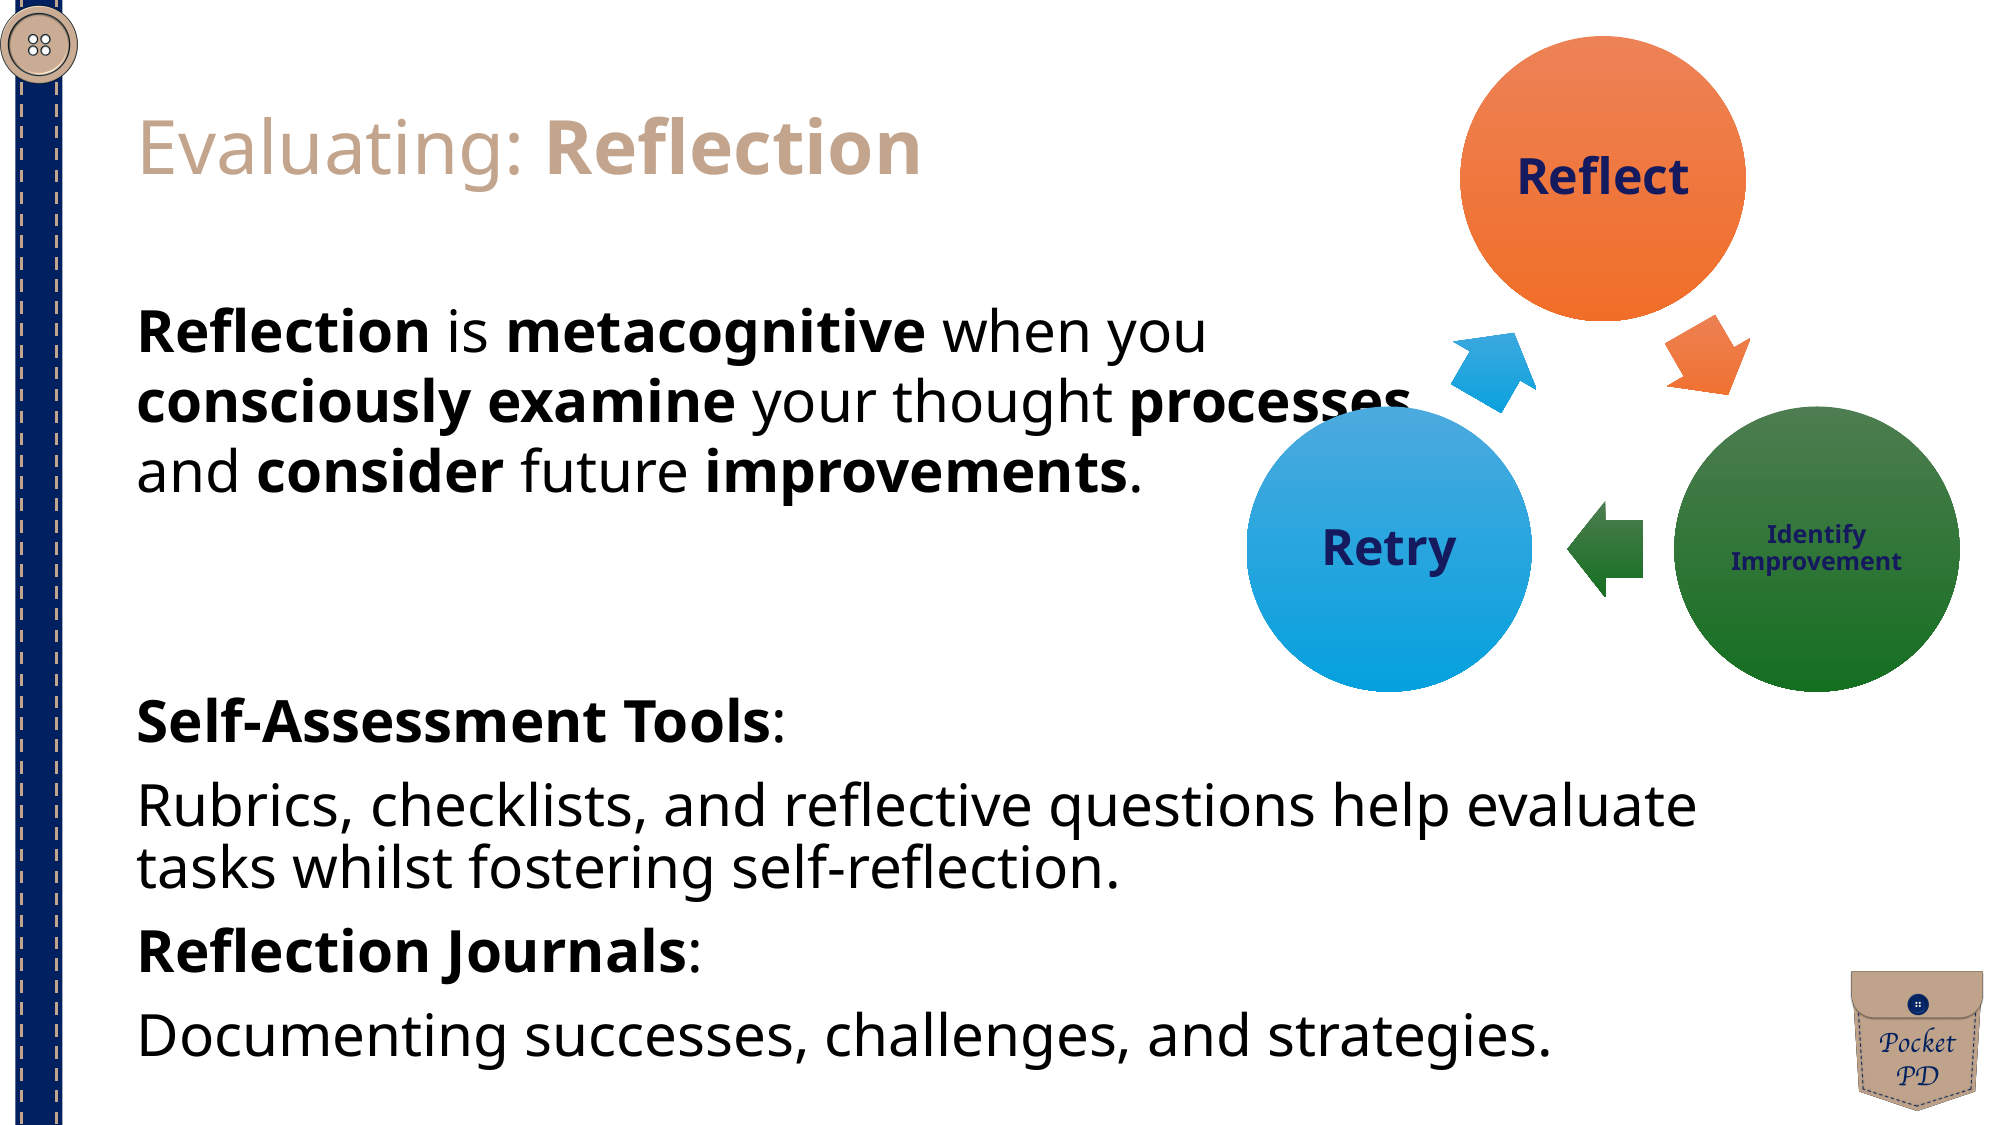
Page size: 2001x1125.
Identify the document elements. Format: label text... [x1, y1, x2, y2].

list Evaluating: Reflection [121, 102, 994, 225]
picture [1849, 970, 1985, 1112]
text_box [994, 35, 2000, 693]
picture [0, 5, 78, 84]
text_box Self-Assessment Tools: Rubrics, checklists, and reflective questions help evaluate tasks whilst fostering self-reflection. Reflection Journals: Documenting successes, challenges, and strategies. [121, 684, 1813, 1089]
list Reflection is metacognitive when you consciously examine your thought processes and consider future improvements. [121, 287, 994, 619]
